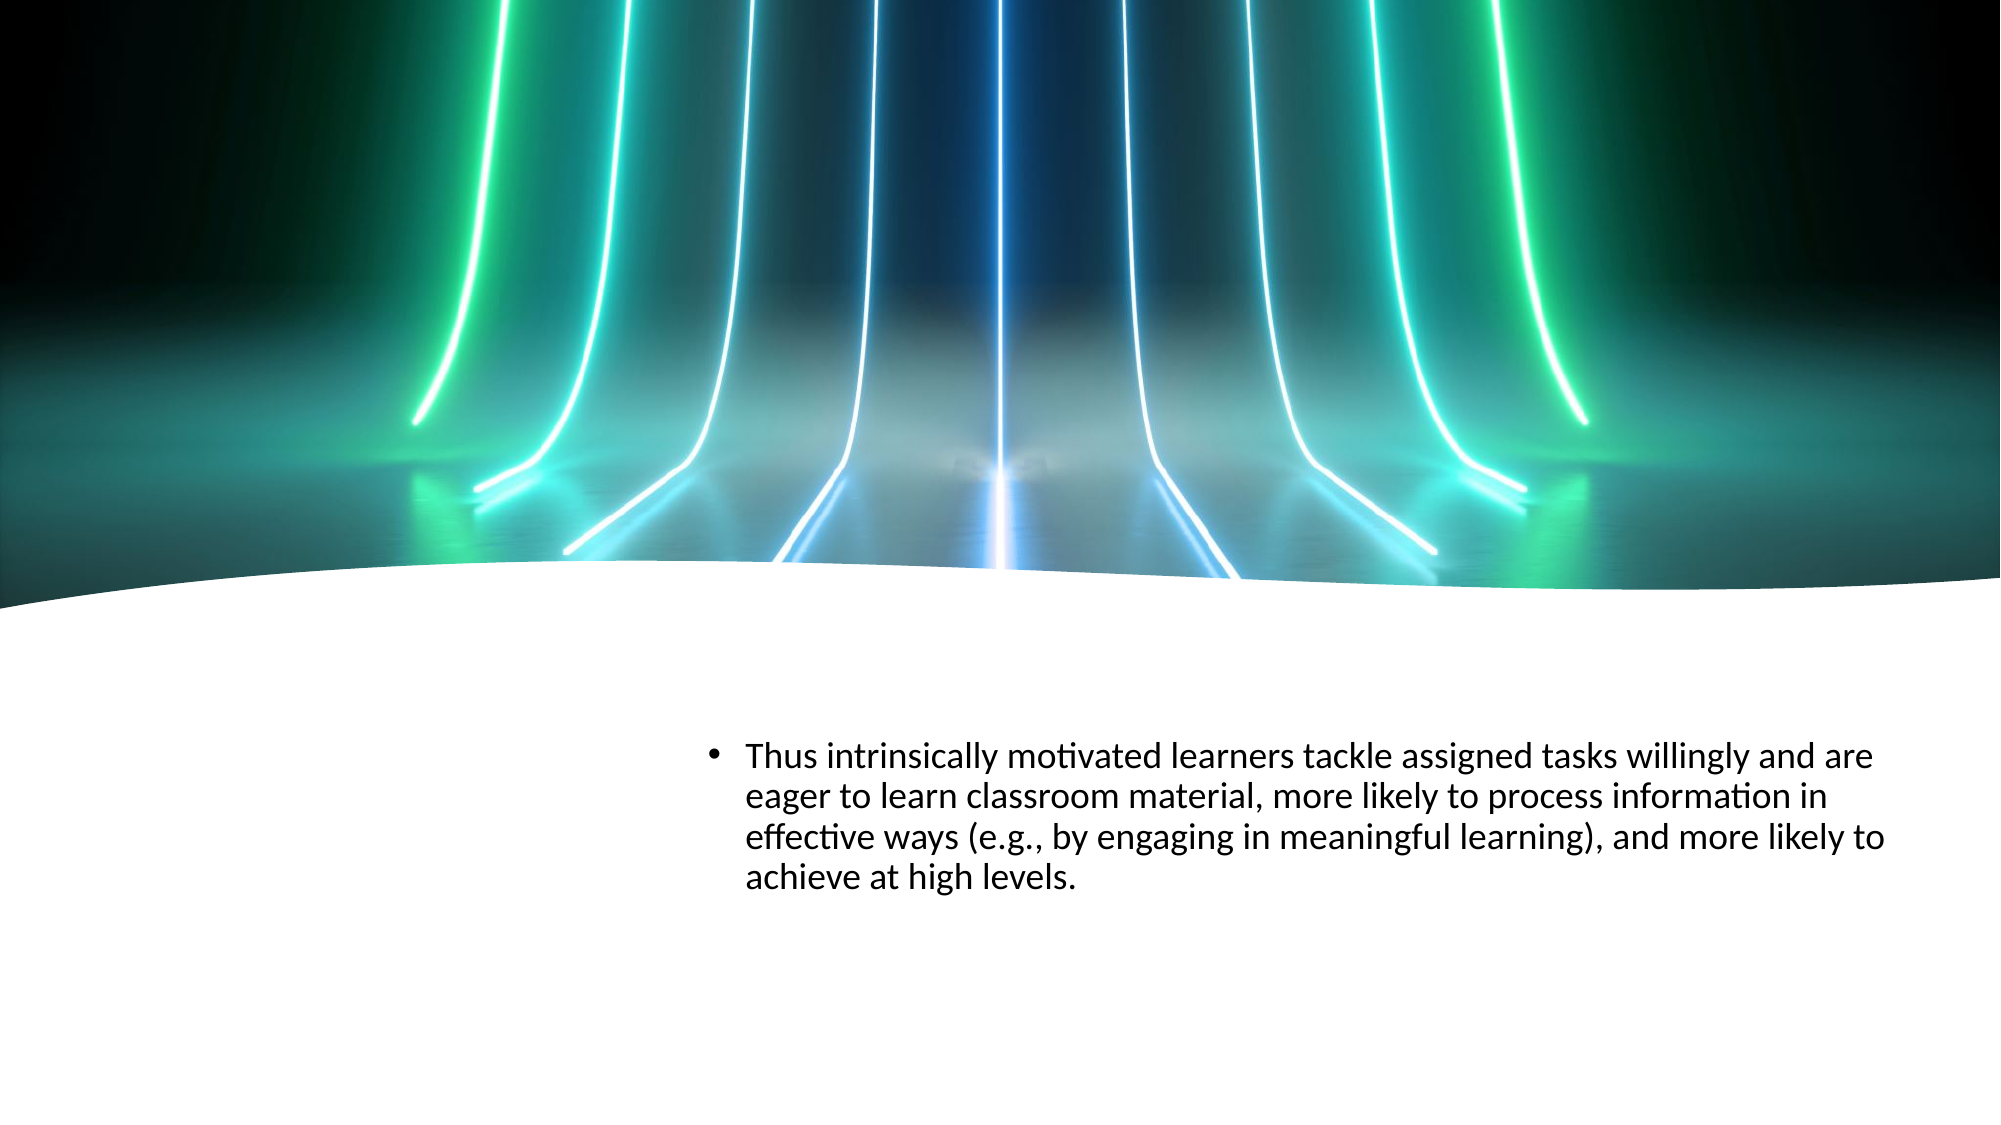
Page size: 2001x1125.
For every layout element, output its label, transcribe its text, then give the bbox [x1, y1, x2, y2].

picture [0, 0, 2000, 609]
list Thus intrinsically motivated learners tackle assigned tasks willingly and are eager to learn classroom material, more likely to process information in effective ways (e.g., by engaging in meaningful learning), and more likely to achieve at high levels. [692, 615, 1921, 1018]
